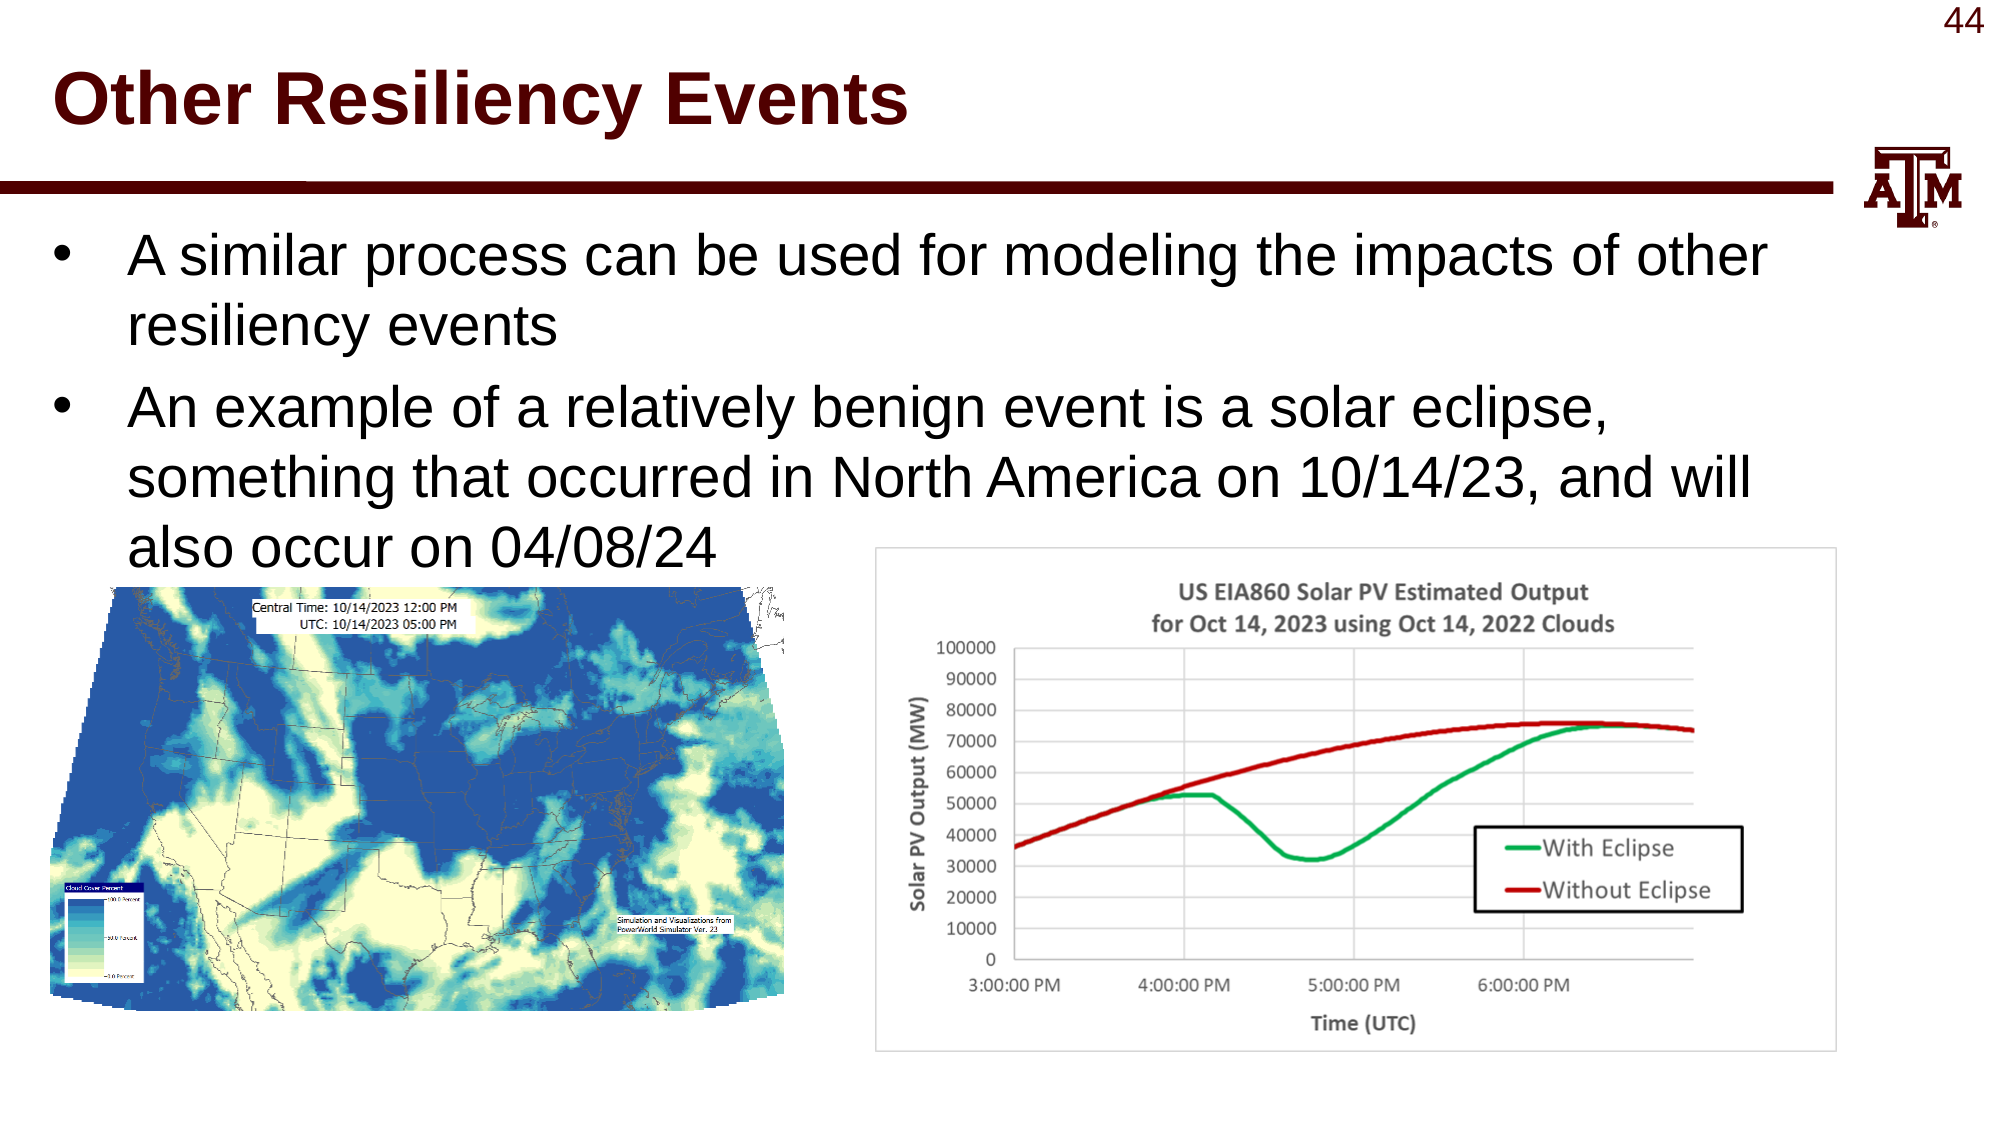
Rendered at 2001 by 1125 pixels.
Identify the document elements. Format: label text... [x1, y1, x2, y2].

picture [874, 546, 1837, 1052]
list A similar process can be used for modeling the impacts of other resiliency events An example of a relatively benign event is a solar eclipse, something that occurred in North America on 10/14/23, and will also occur on 04/08/24 [37, 209, 1876, 1063]
picture [49, 587, 784, 1012]
title Other Resiliency Events [37, 12, 1851, 188]
picture [1850, 124, 1975, 250]
